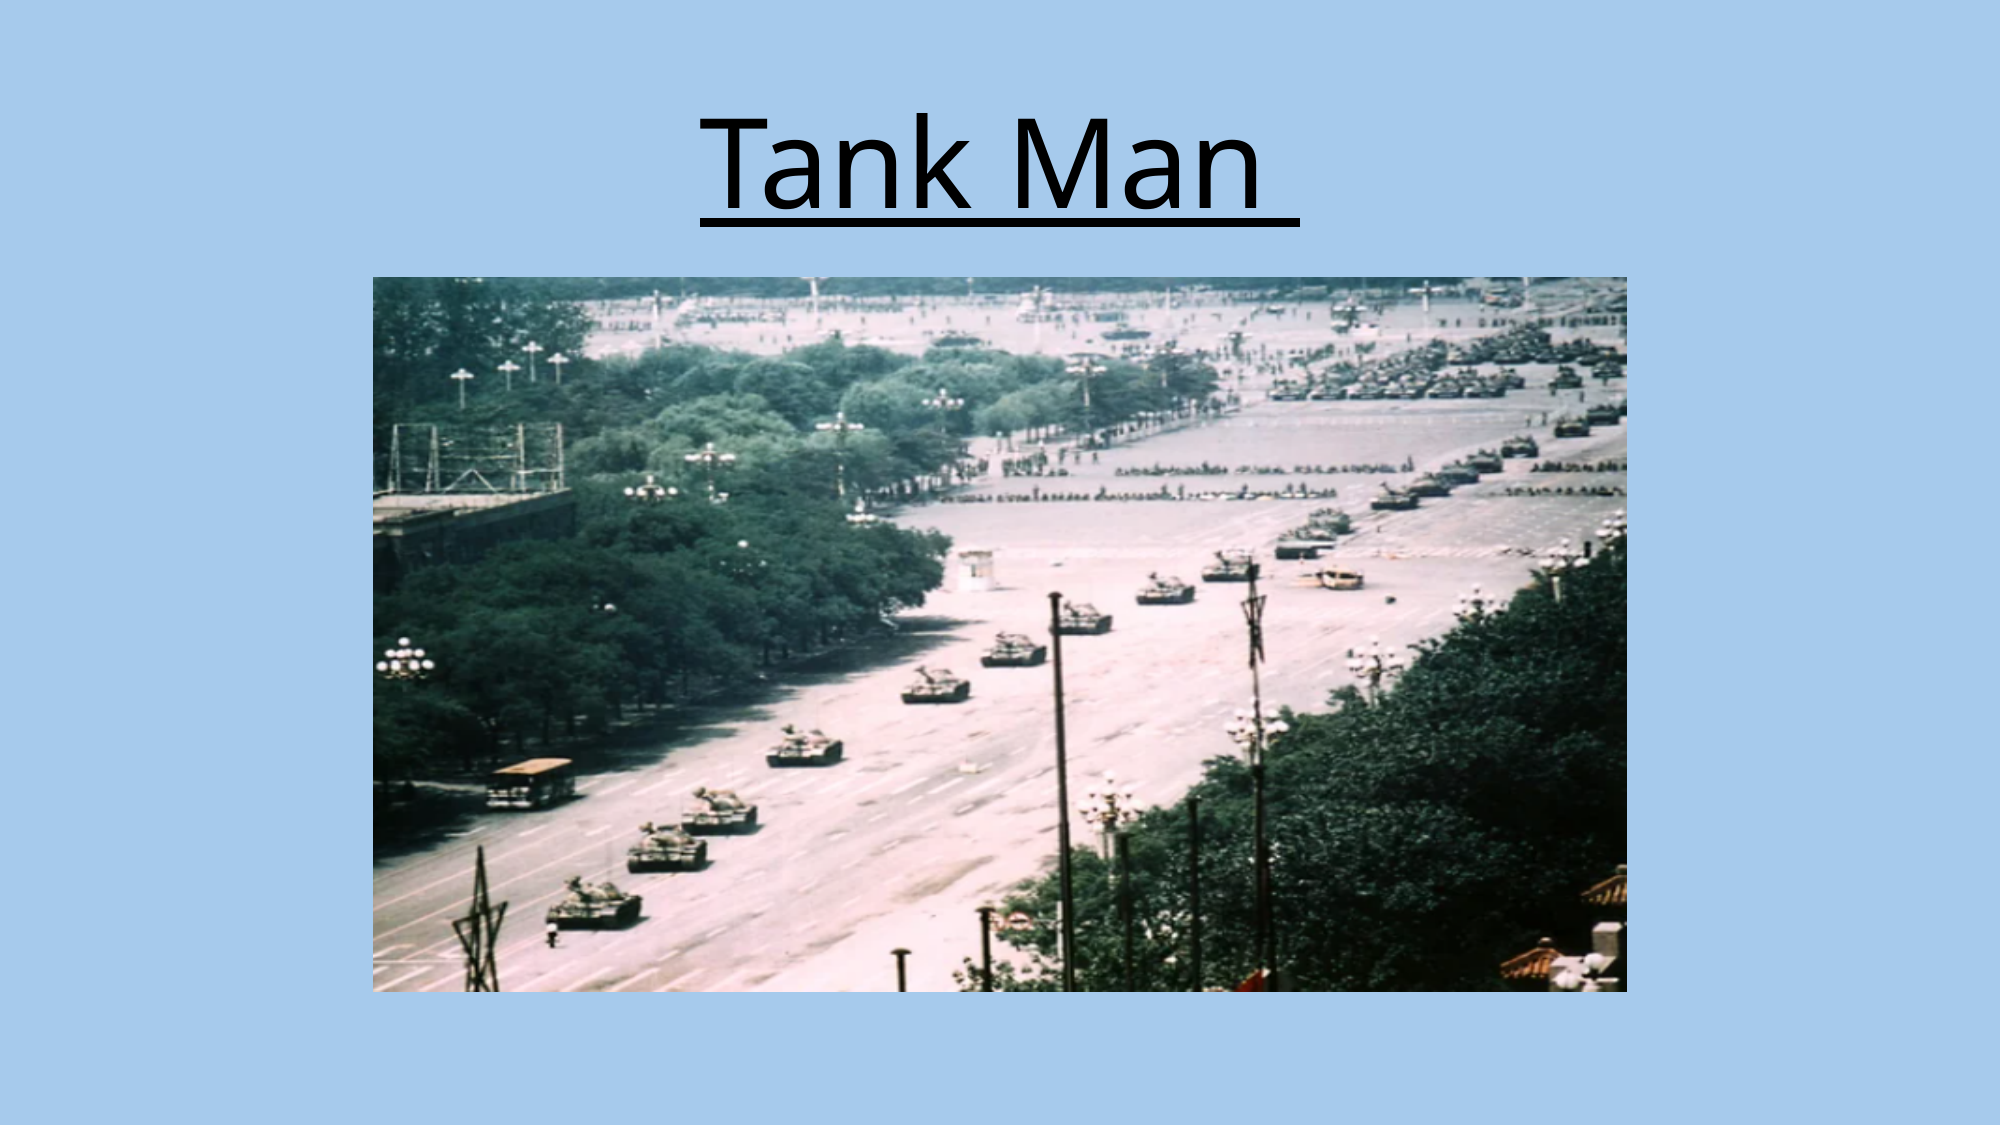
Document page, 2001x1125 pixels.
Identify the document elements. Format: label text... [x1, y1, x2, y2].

title Tank Man [137, 59, 1863, 278]
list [372, 276, 1628, 992]
